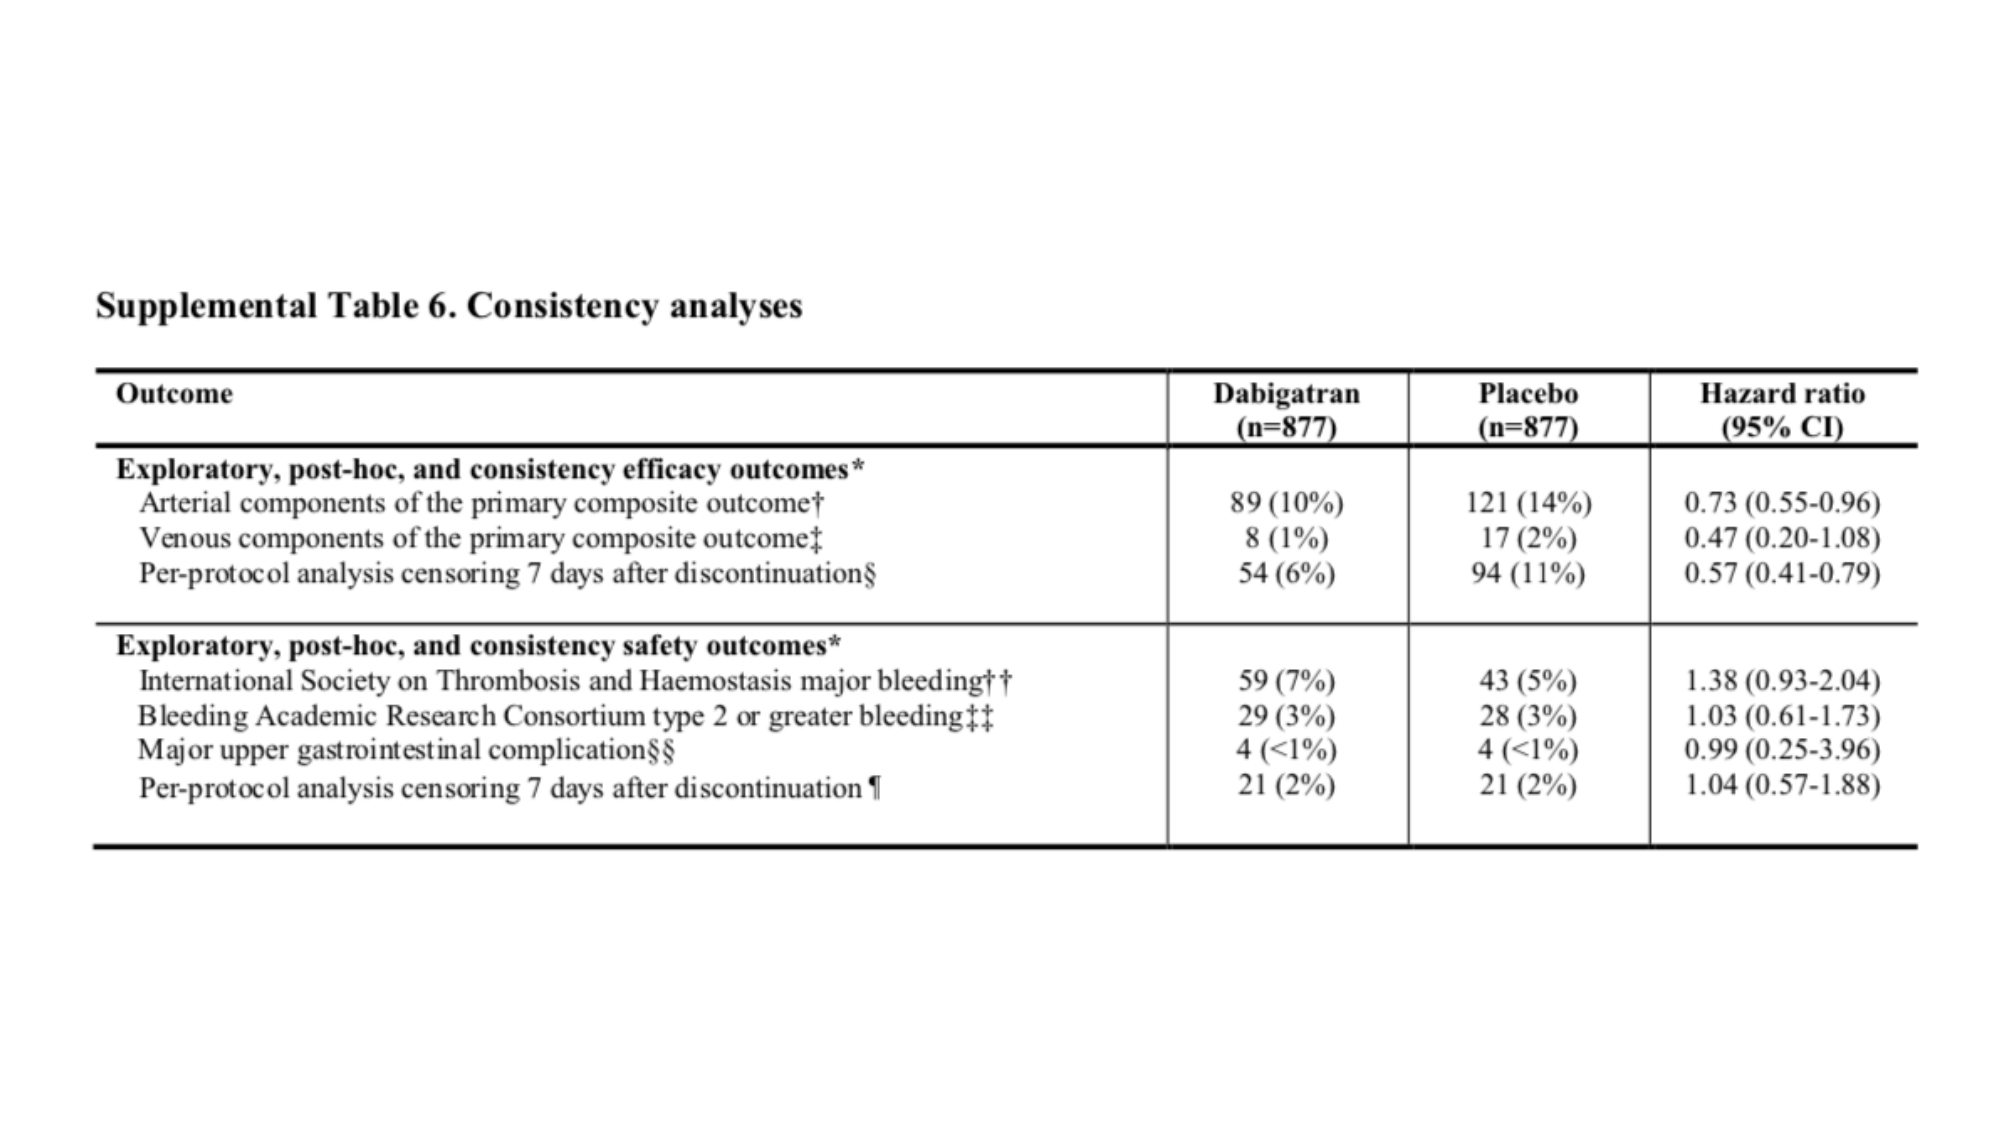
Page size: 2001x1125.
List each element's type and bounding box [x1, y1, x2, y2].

picture [60, 266, 1938, 858]
